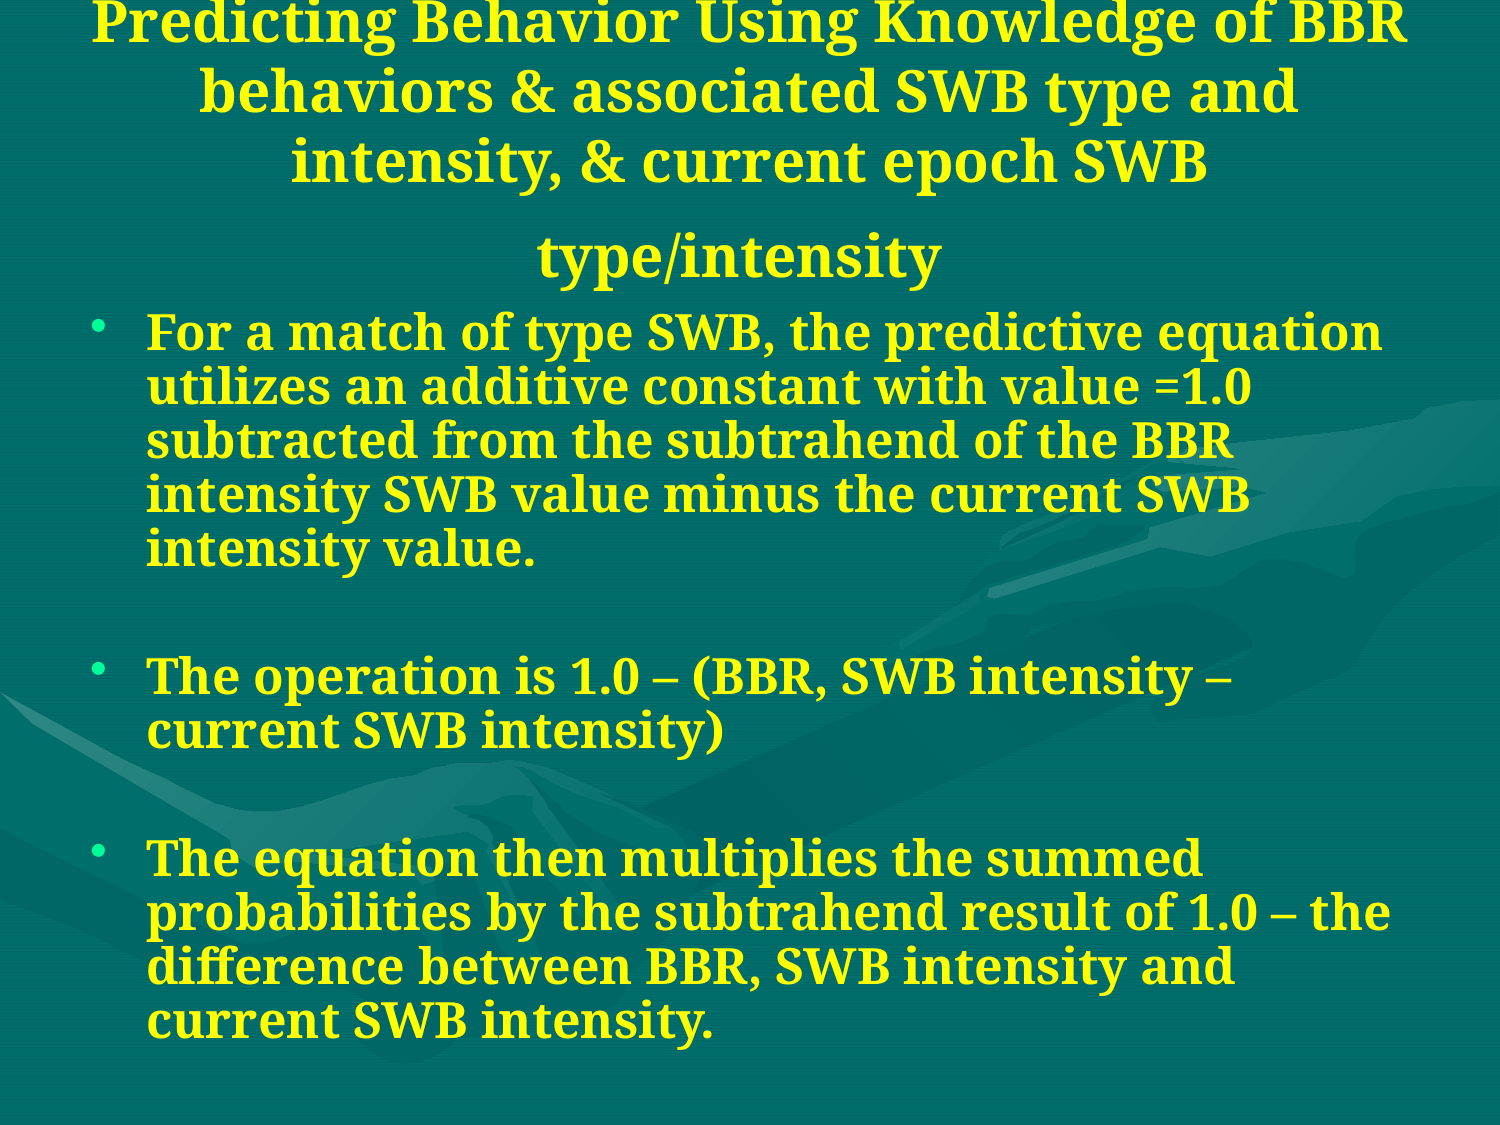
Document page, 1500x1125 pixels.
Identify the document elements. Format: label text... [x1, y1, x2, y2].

list For a match of type SWB, the predictive equation utilizes an additive constant with value =1.0 subtracted from the subtrahend of the BBR intensity SWB value minus the current SWB intensity value. The operation is 1.0 – (BBR, SWB intensity – current SWB intensity) The equation then multiplies the summed probabilities by the subtrahend result of 1.0 – the difference between BBR, SWB intensity and current SWB intensity. [74, 299, 1426, 1001]
title Predicting Behavior Using Knowledge of BBR behaviors & associated SWB type and intensity, & current epoch SWB type/intensity [74, 44, 1426, 233]
